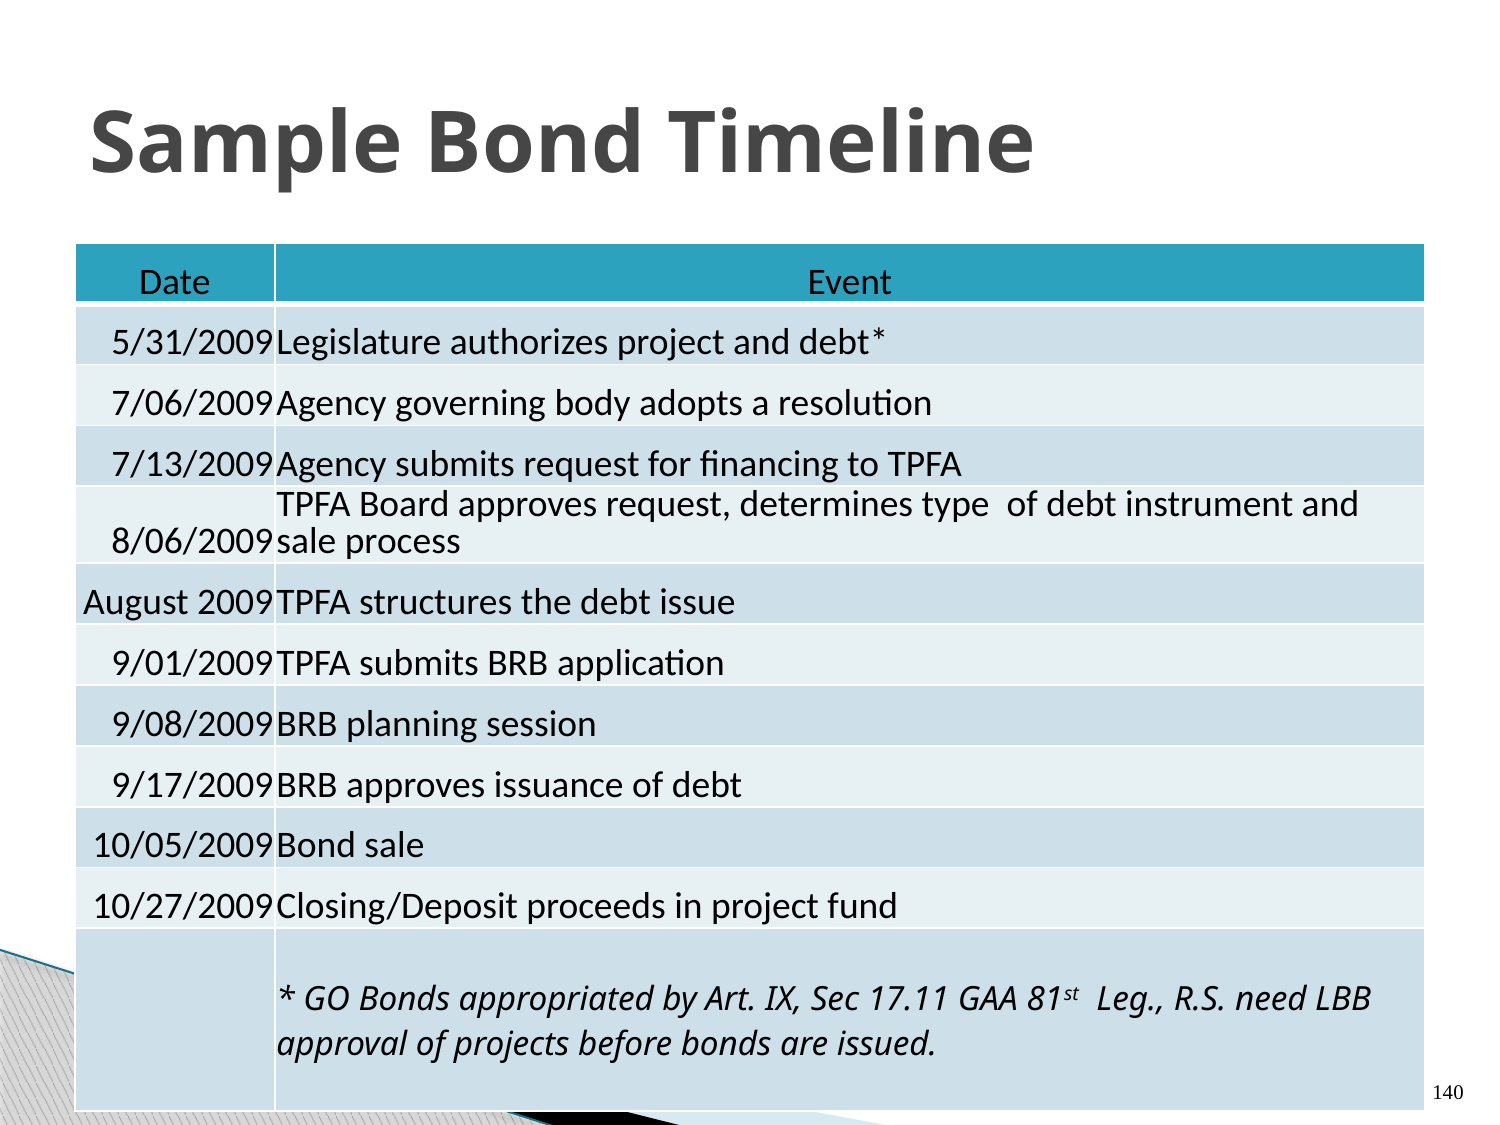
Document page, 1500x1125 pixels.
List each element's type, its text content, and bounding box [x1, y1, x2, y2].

table_cell Closing/Deposit proceeds in project fund [276, 868, 1424, 927]
table_cell 5/31/2009 [76, 307, 274, 364]
table_cell TPFA submits BRB application [276, 625, 1424, 684]
table_cell Agency governing body adopts a resolution [276, 365, 1424, 425]
table_cell 10/27/2009 [76, 868, 274, 927]
table_cell 7/06/2009 [76, 365, 274, 425]
table_cell Legislature authorizes project and debt* [276, 307, 1424, 364]
table_cell TPFA Board approves request, determines type of debt instrument and sale process [276, 487, 1424, 562]
table_cell TPFA structures the debt issue [276, 564, 1424, 623]
table_cell 8/06/2009 [76, 487, 274, 562]
table_cell 7/13/2009 [76, 426, 274, 485]
table_cell 9/08/2009 [76, 686, 274, 745]
table_cell BRB planning session [276, 686, 1424, 745]
table_cell August 2009 [76, 564, 274, 623]
table_cell * GO Bonds appropriated by Art. IX, Sec 17.11 GAA 81st Leg., R.S. need LBB approval of projects before bonds are issued. [276, 929, 1424, 1110]
title Sample Bond Timeline [75, 45, 1425, 233]
table_cell 9/01/2009 [76, 625, 274, 684]
table_cell Agency submits request for financing to TPFA [276, 426, 1424, 485]
slide_number 140 [1400, 1051, 1479, 1112]
table_cell Bond sale [276, 808, 1424, 867]
table_cell BRB approves issuance of debt [276, 747, 1424, 806]
table_header Event [276, 244, 1424, 301]
table_cell 10/05/2009 [76, 808, 274, 867]
table_header Date [76, 244, 274, 301]
table_cell [76, 929, 274, 1110]
table_cell 9/17/2009 [76, 747, 274, 806]
